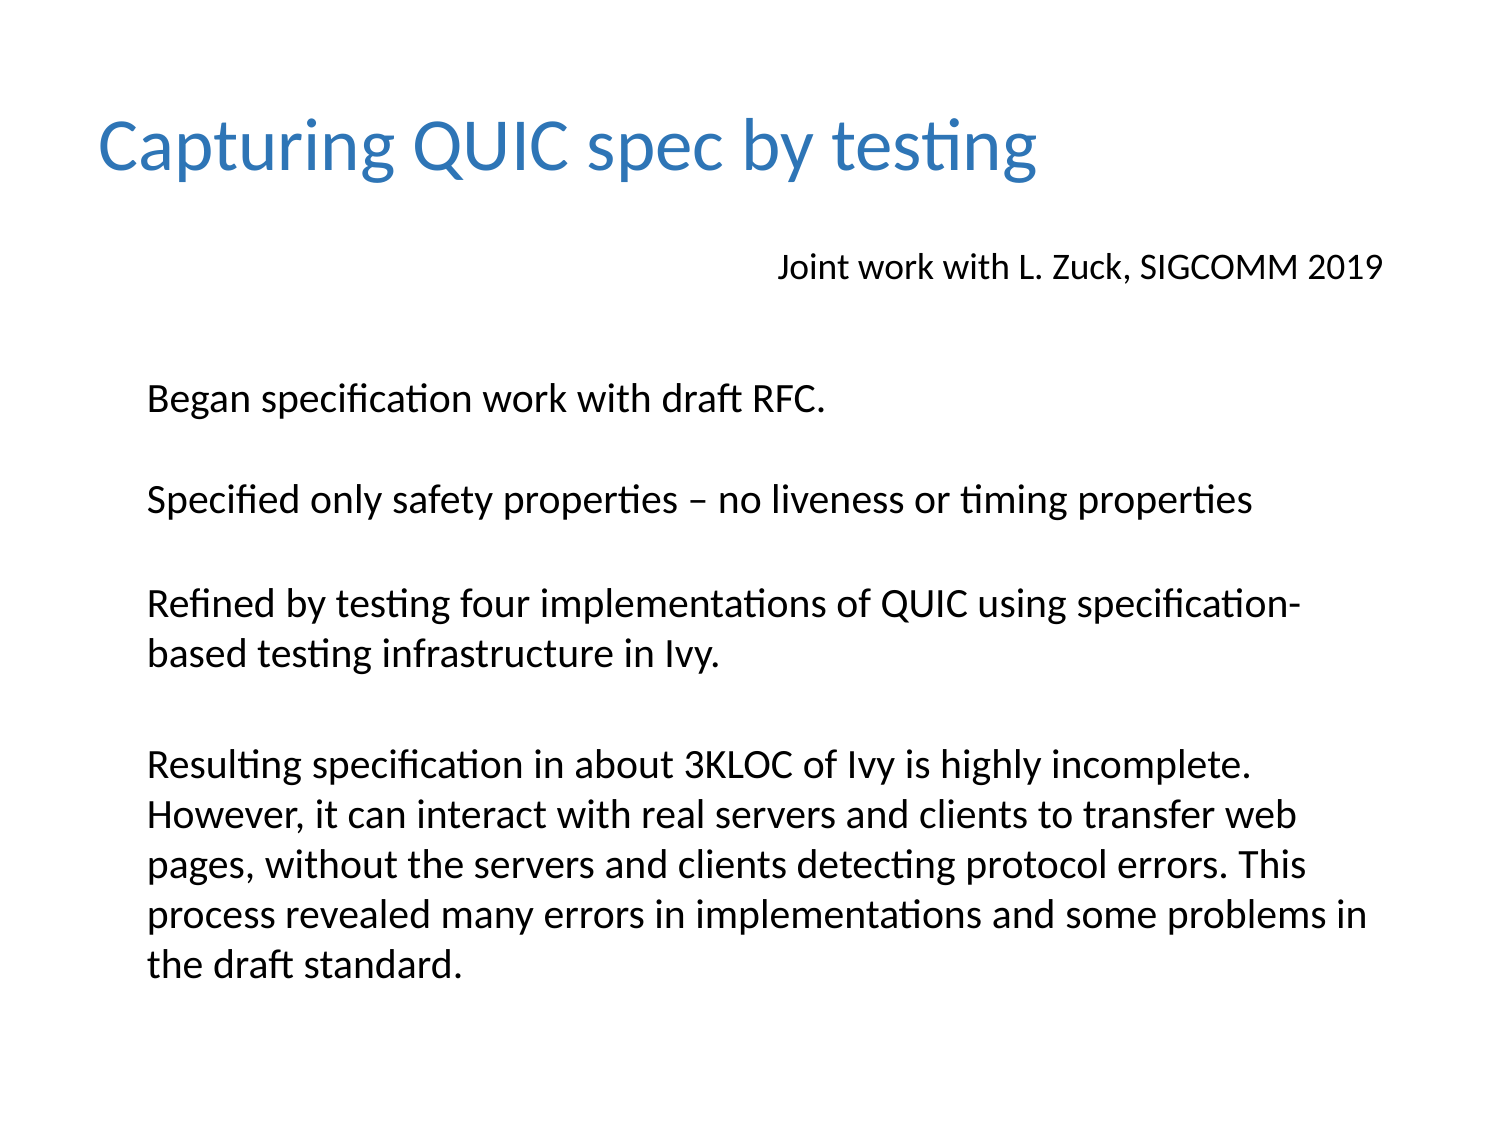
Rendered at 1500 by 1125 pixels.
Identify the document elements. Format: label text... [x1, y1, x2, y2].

text_box Began specification work with draft RFC. [132, 362, 1403, 428]
text_box Refined by testing four implementations of QUIC using specification-based testing infrastructure in Ivy. [132, 568, 1403, 684]
text_box Capturing QUIC spec by testing [83, 87, 1452, 193]
text_box Specified only safety properties – no liveness or timing properties [132, 464, 1403, 530]
text_box Joint work with L. Zuck, SIGCOMM 2019 [762, 234, 1399, 295]
text_box Resulting specification in about 3KLOC of Ivy is highly incomplete. However, it can interact with real servers and clients to transfer web pages, without the servers and clients detecting protocol errors. This process revealed many errors in implementations and some problems in the draft standard. [132, 729, 1403, 995]
